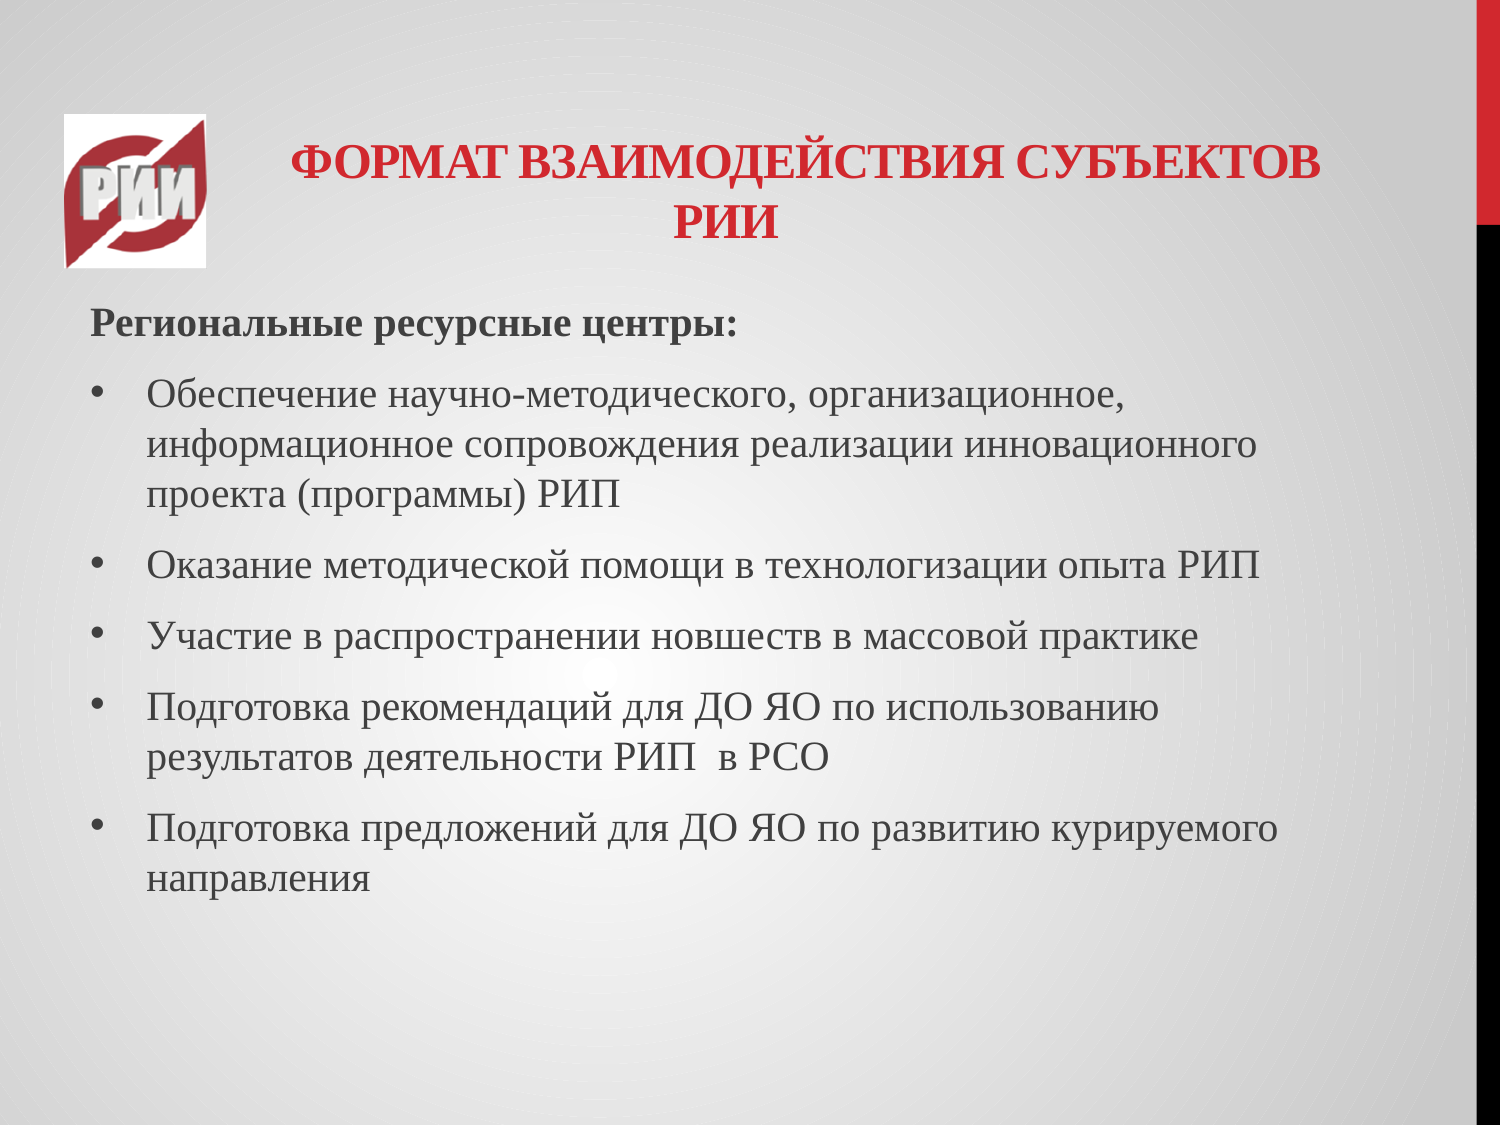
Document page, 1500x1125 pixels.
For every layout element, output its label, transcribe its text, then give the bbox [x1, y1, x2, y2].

list Региональные ресурсные центры: Обеспечение научно-методического, организационное, информационное сопровождения реализации инновационного проекта (программы) РИП Оказание методической помощи в технологизации опыта РИП Участие в распространении новшеств в массовой практике Подготовка рекомендаций для ДО ЯО по использованию результатов деятельности РИП в РСО Подготовка предложений для ДО ЯО по развитию курируемого направления [75, 287, 1325, 1005]
title Формат взаимодействия субъектов РИИ [76, 78, 1376, 256]
picture [64, 114, 208, 269]
